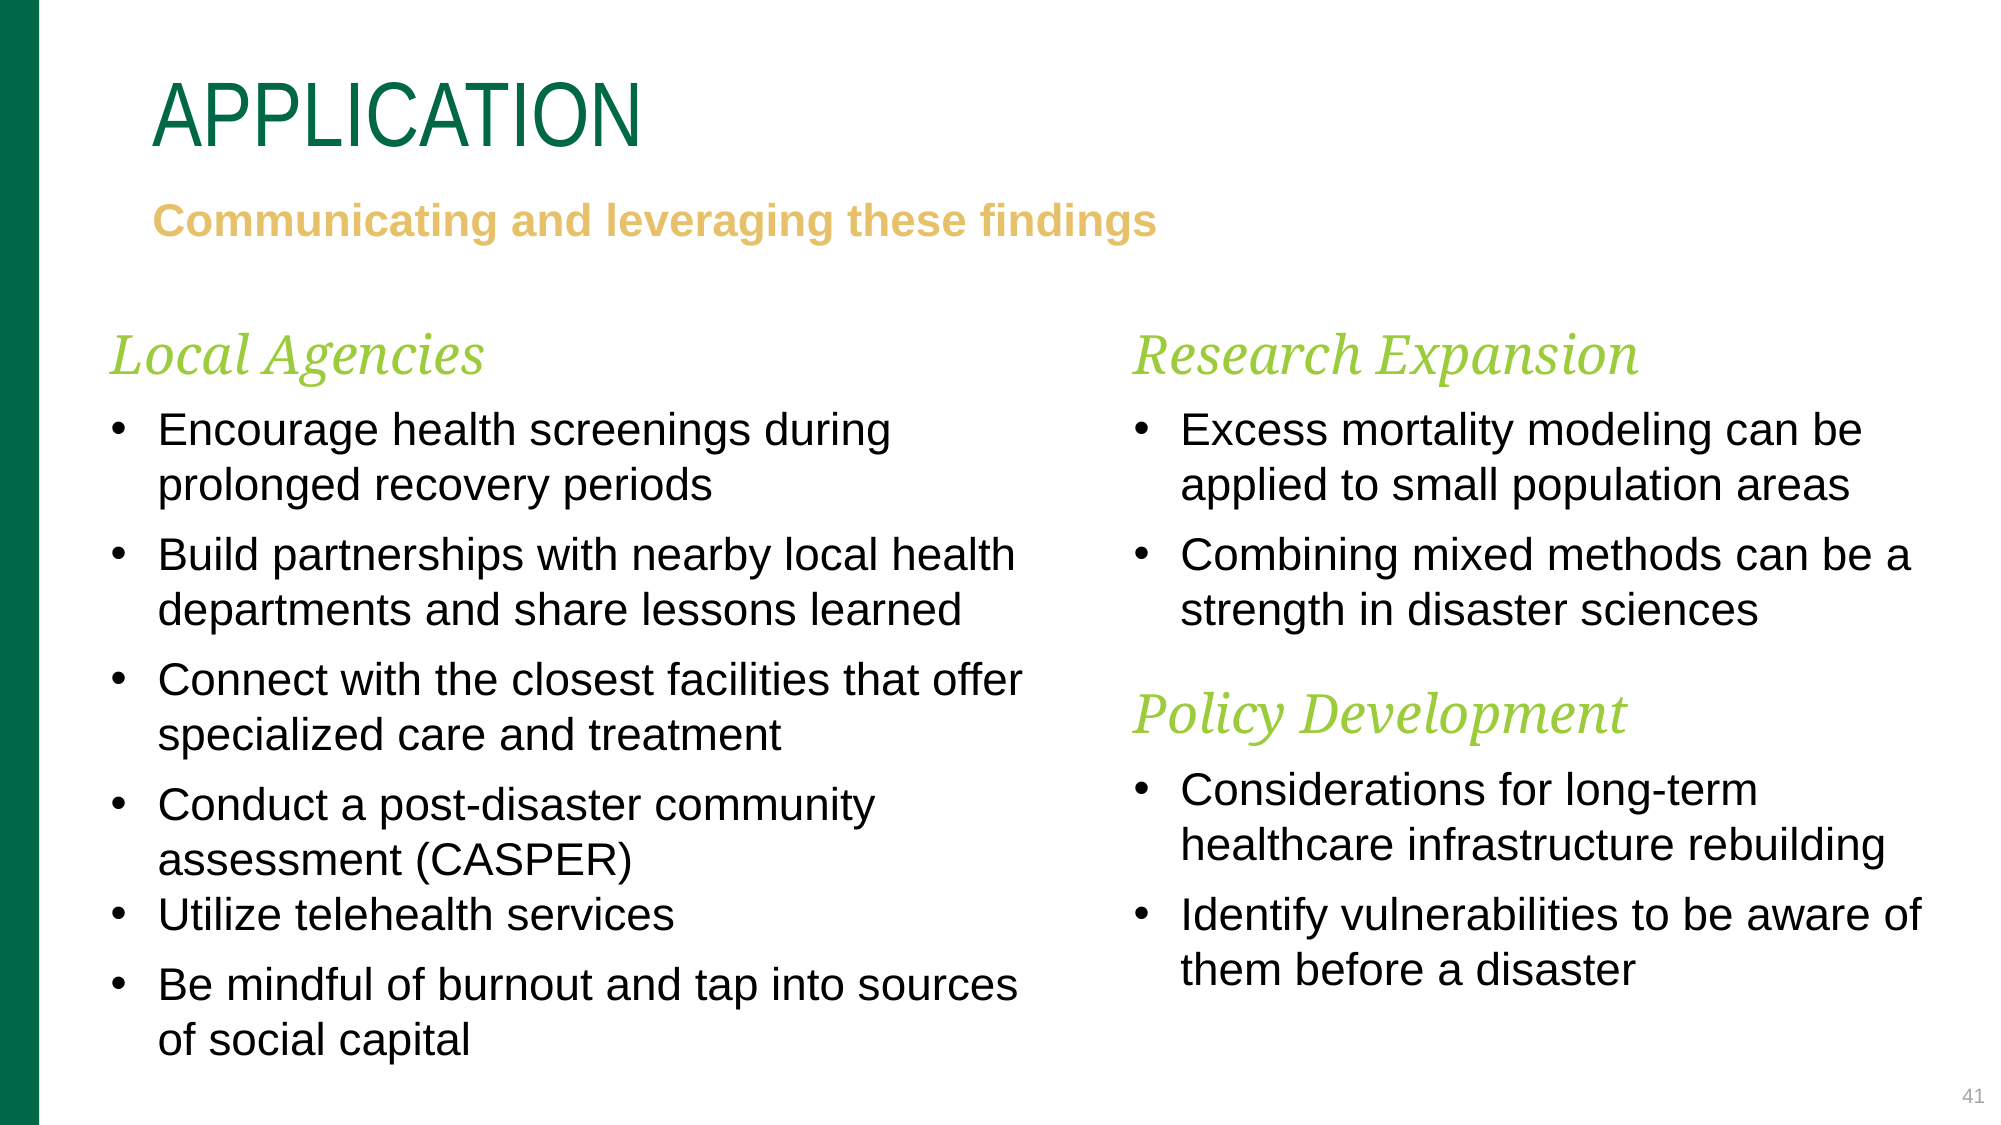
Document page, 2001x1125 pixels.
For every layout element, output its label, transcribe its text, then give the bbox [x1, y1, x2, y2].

text_box Local Agencies Encourage health screenings during prolonged recovery periods Build partnerships with nearby local health departments and share lessons learned Connect with the closest facilities that offer specialized care and treatment Conduct a post-disaster community assessment (CASPER) Utilize telehealth services Be mindful of burnout and tap into sources of social capital [95, 312, 1050, 1073]
text_box Communicating and leveraging these findings [137, 162, 1863, 349]
text_box Research Expansion Excess mortality modeling can be applied to small population areas Combining mixed methods can be a strength in disaster sciences Policy Development Considerations for long-term healthcare infrastructure rebuilding Identify vulnerabilities to be aware of them before a disaster [1118, 312, 1952, 1003]
title APPLICATION [137, 59, 1863, 162]
slide_number 41 [1550, 1065, 2000, 1125]
